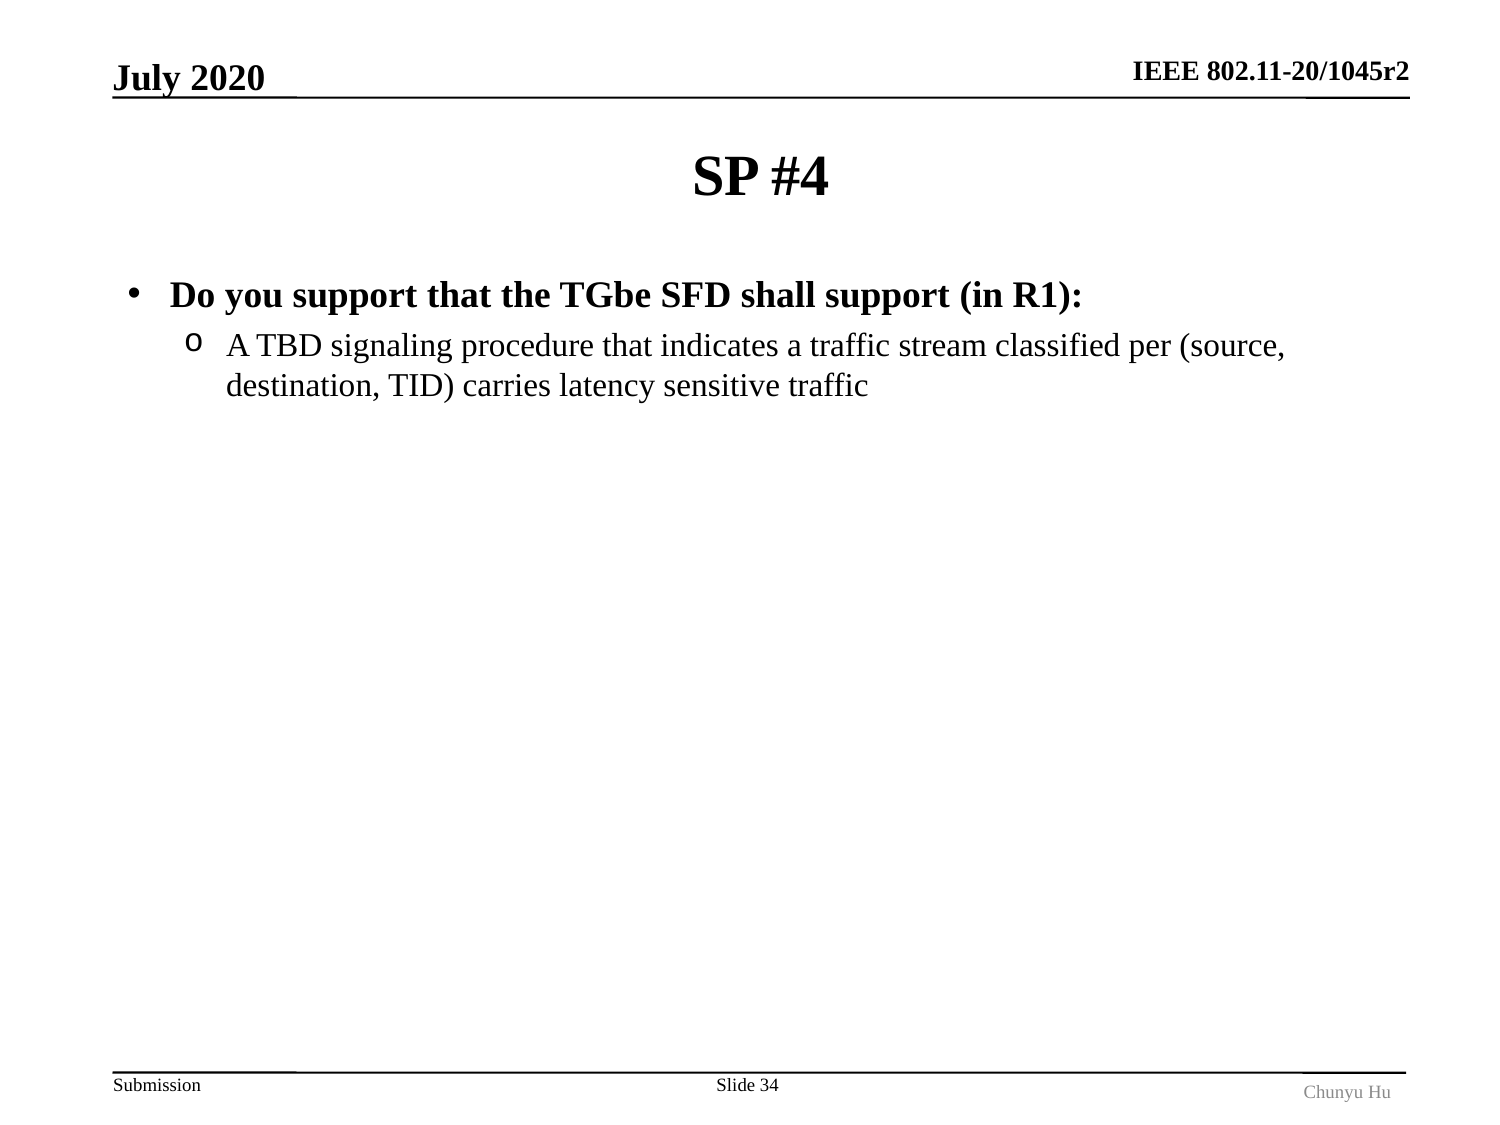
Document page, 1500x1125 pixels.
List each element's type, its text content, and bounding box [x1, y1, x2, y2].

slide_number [112, 52, 563, 90]
title SP #4 [112, 97, 1411, 248]
slide_number Slide 34 [702, 1072, 793, 1111]
footer Chunyu Hu [877, 1072, 1407, 1110]
list Do you support that the TGbe SFD shall support (in R1): A TBD signaling procedure that indicates a traffic stream classified per (source, destination, TID) carries latency sensitive traffic [112, 262, 1411, 1073]
